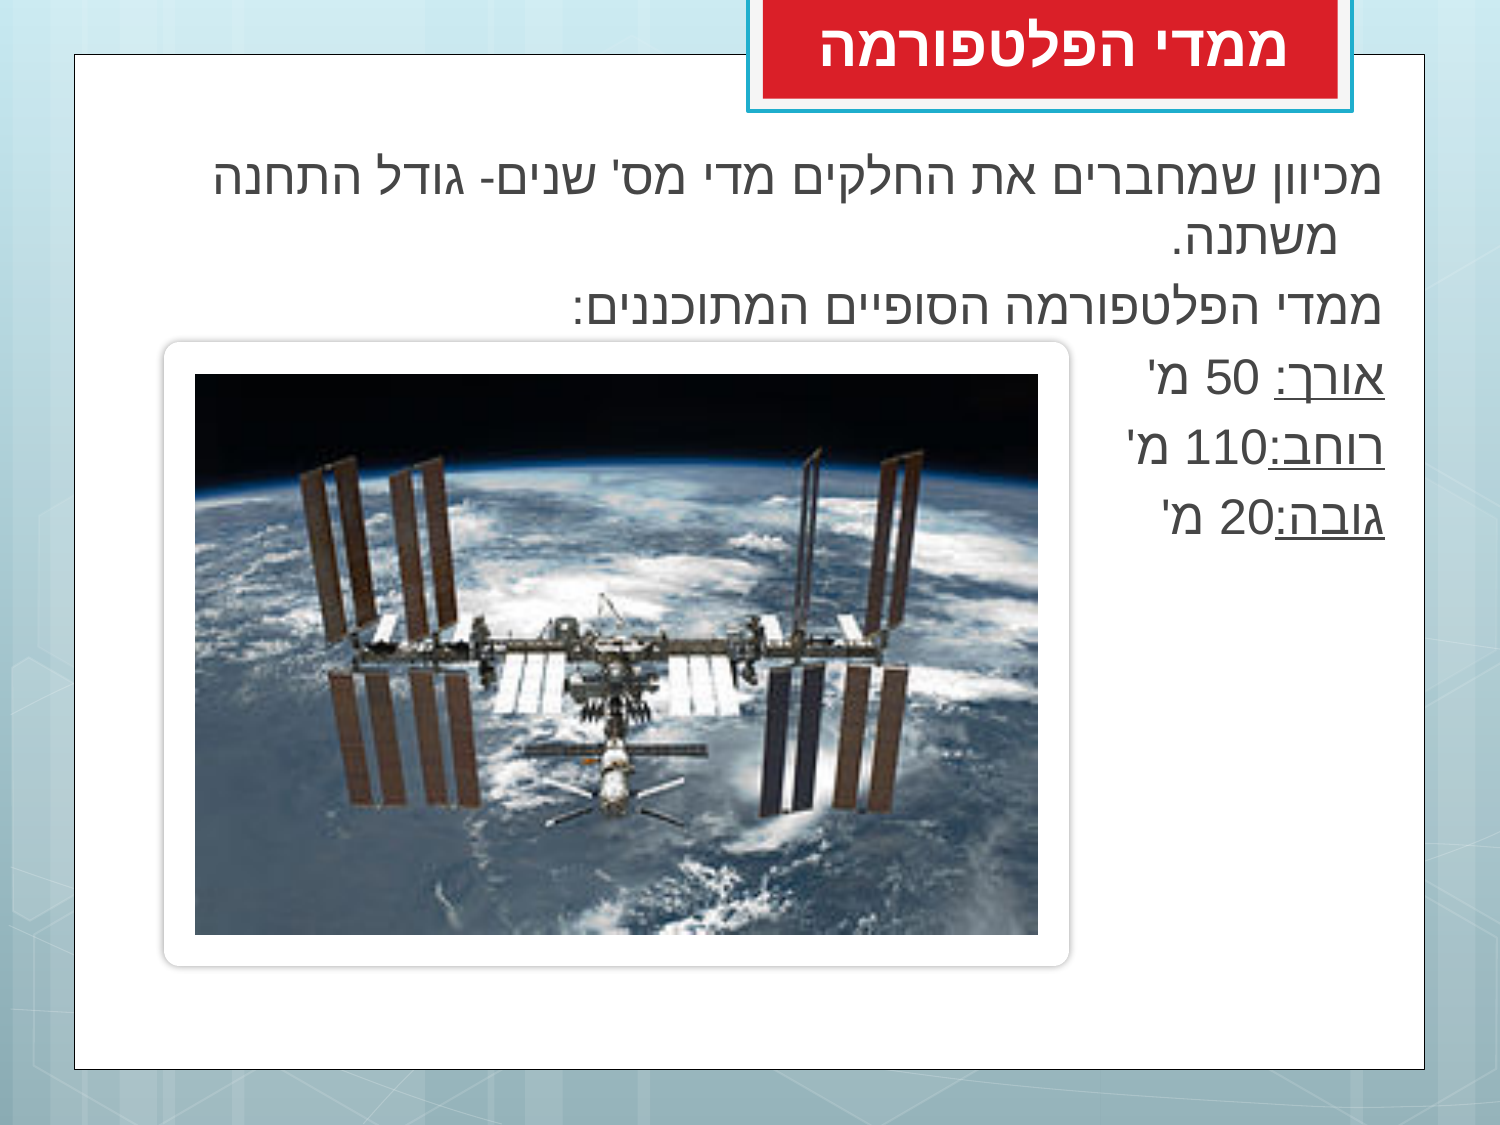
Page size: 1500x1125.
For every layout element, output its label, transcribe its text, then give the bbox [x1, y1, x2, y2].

text_box ממדי הפלטפורמה [803, 1, 1305, 86]
list מכיוון שמחברים את החלקים מדי מס' שנים- גודל התחנה משתנה. ממדי הפלטפורמה הסופיים המתוכננים: אורך: 50 מ' רוחב:110 מ' גובה:20 מ' [88, 136, 1412, 1059]
picture [194, 373, 1039, 935]
